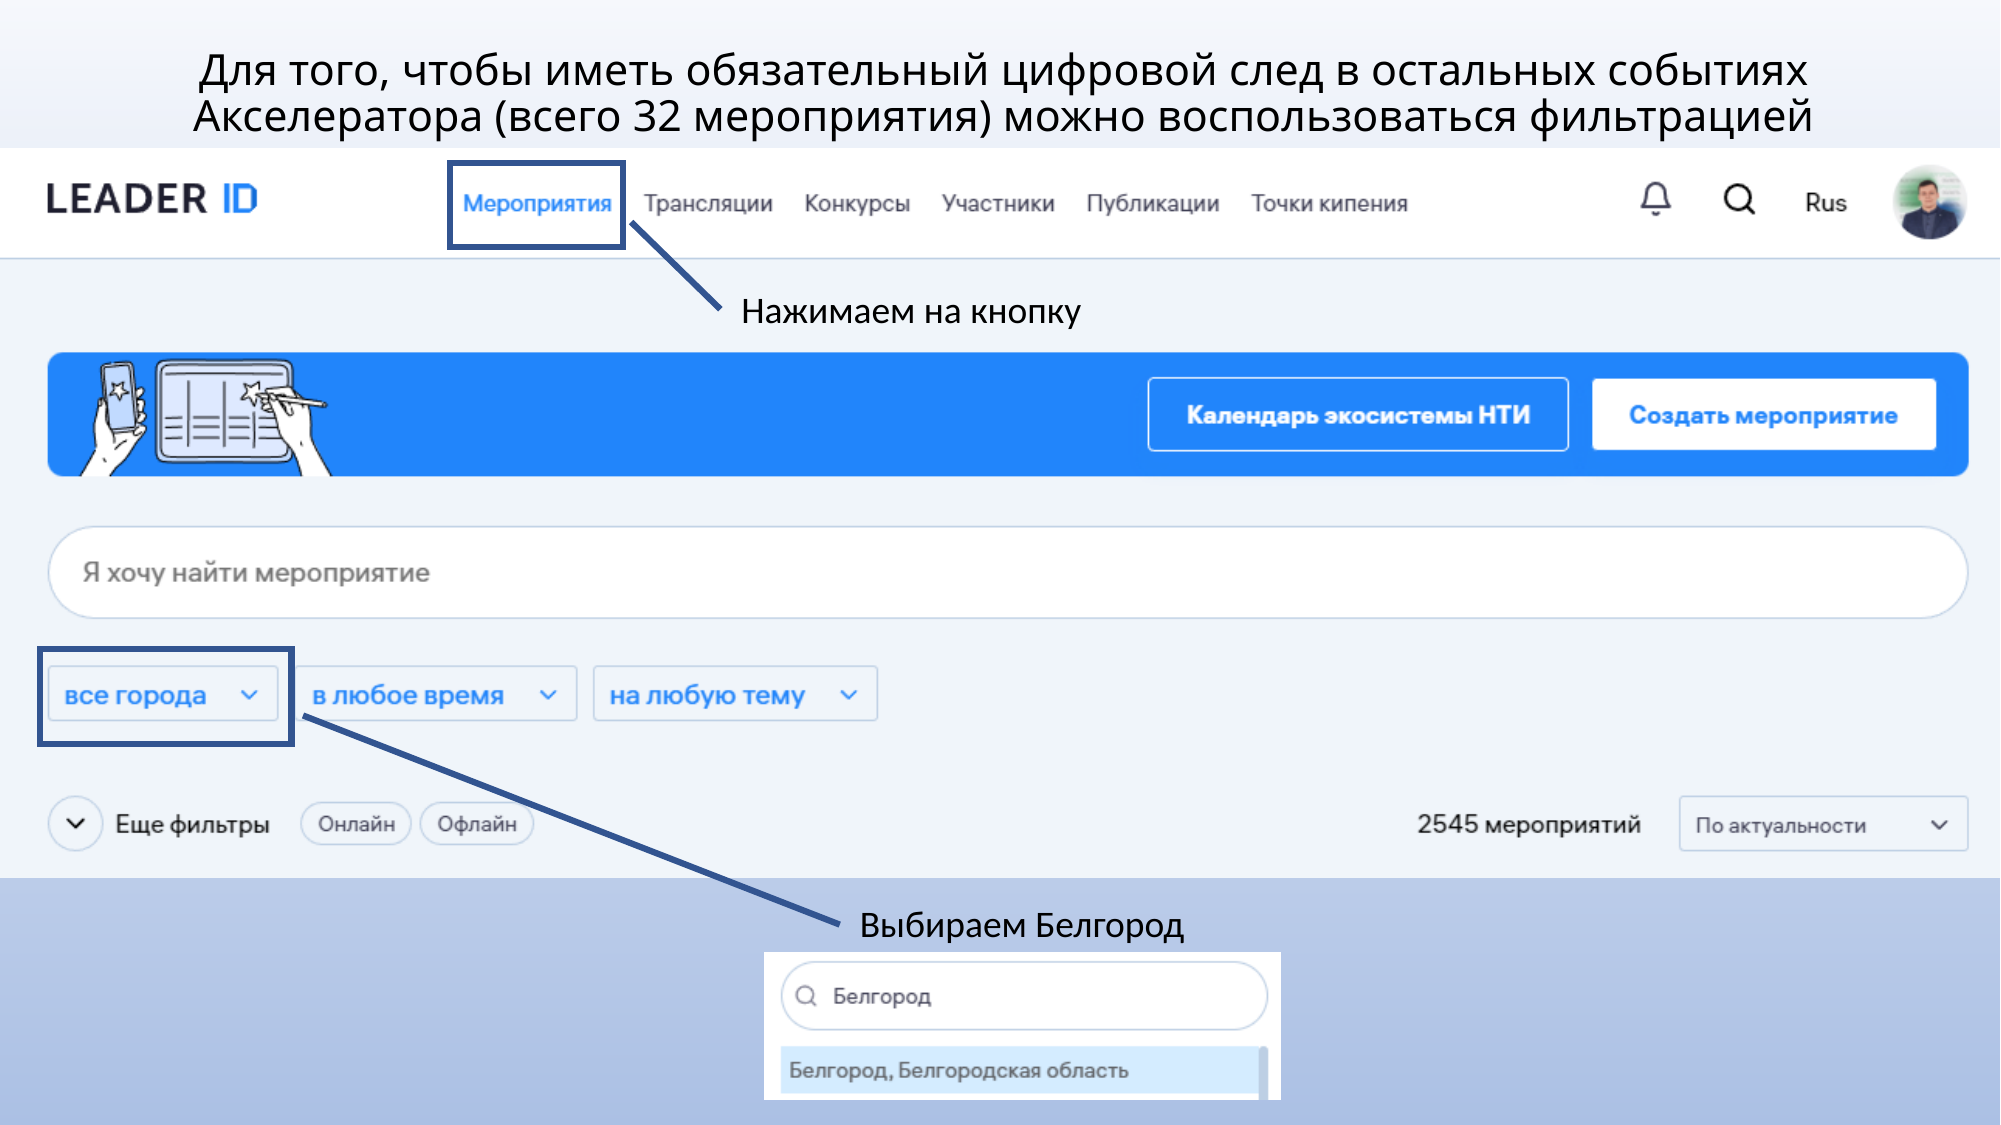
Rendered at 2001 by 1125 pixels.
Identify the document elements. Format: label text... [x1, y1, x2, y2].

title Для того, чтобы иметь обязательный цифровой след в остальных событиях Акселератора (всего 32 мероприятия) можно воспользоваться фильтрацией [143, 0, 1865, 148]
text_box Выбираем Белгород [845, 892, 1306, 953]
picture [0, 148, 2000, 878]
picture [764, 952, 1281, 1100]
text_box [717, 878, 841, 926]
